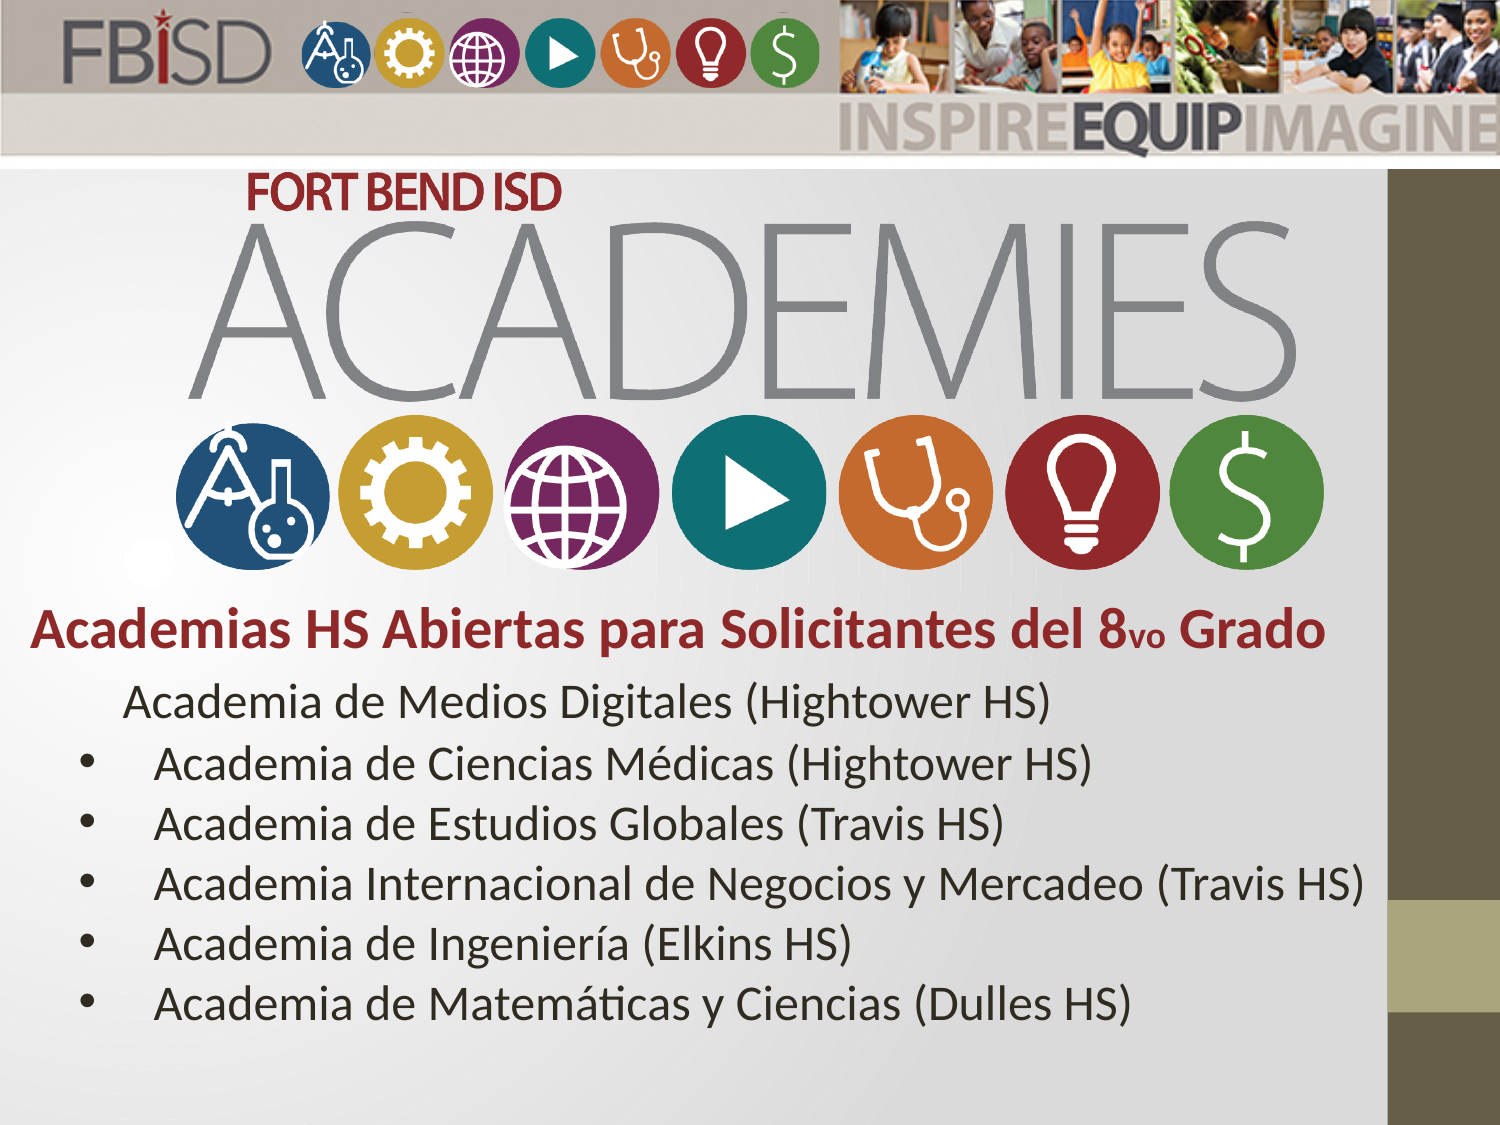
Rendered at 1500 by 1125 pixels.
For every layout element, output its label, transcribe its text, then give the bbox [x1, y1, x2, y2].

picture [0, 0, 1500, 170]
picture [175, 171, 1325, 570]
text_box Academias HS Abiertas para Solicitantes del 8vo Grado Academia de Medios Digitales (Hightower HS) Academia de Ciencias Médicas (Hightower HS) Academia de Estudios Globales (Travis HS) Academia Internacional de Negocios y Mercadeo (Travis HS) Academia de Ingeniería (Elkins HS) Academia de Matemáticas y Ciencias (Dulles HS) [0, 583, 1500, 1038]
